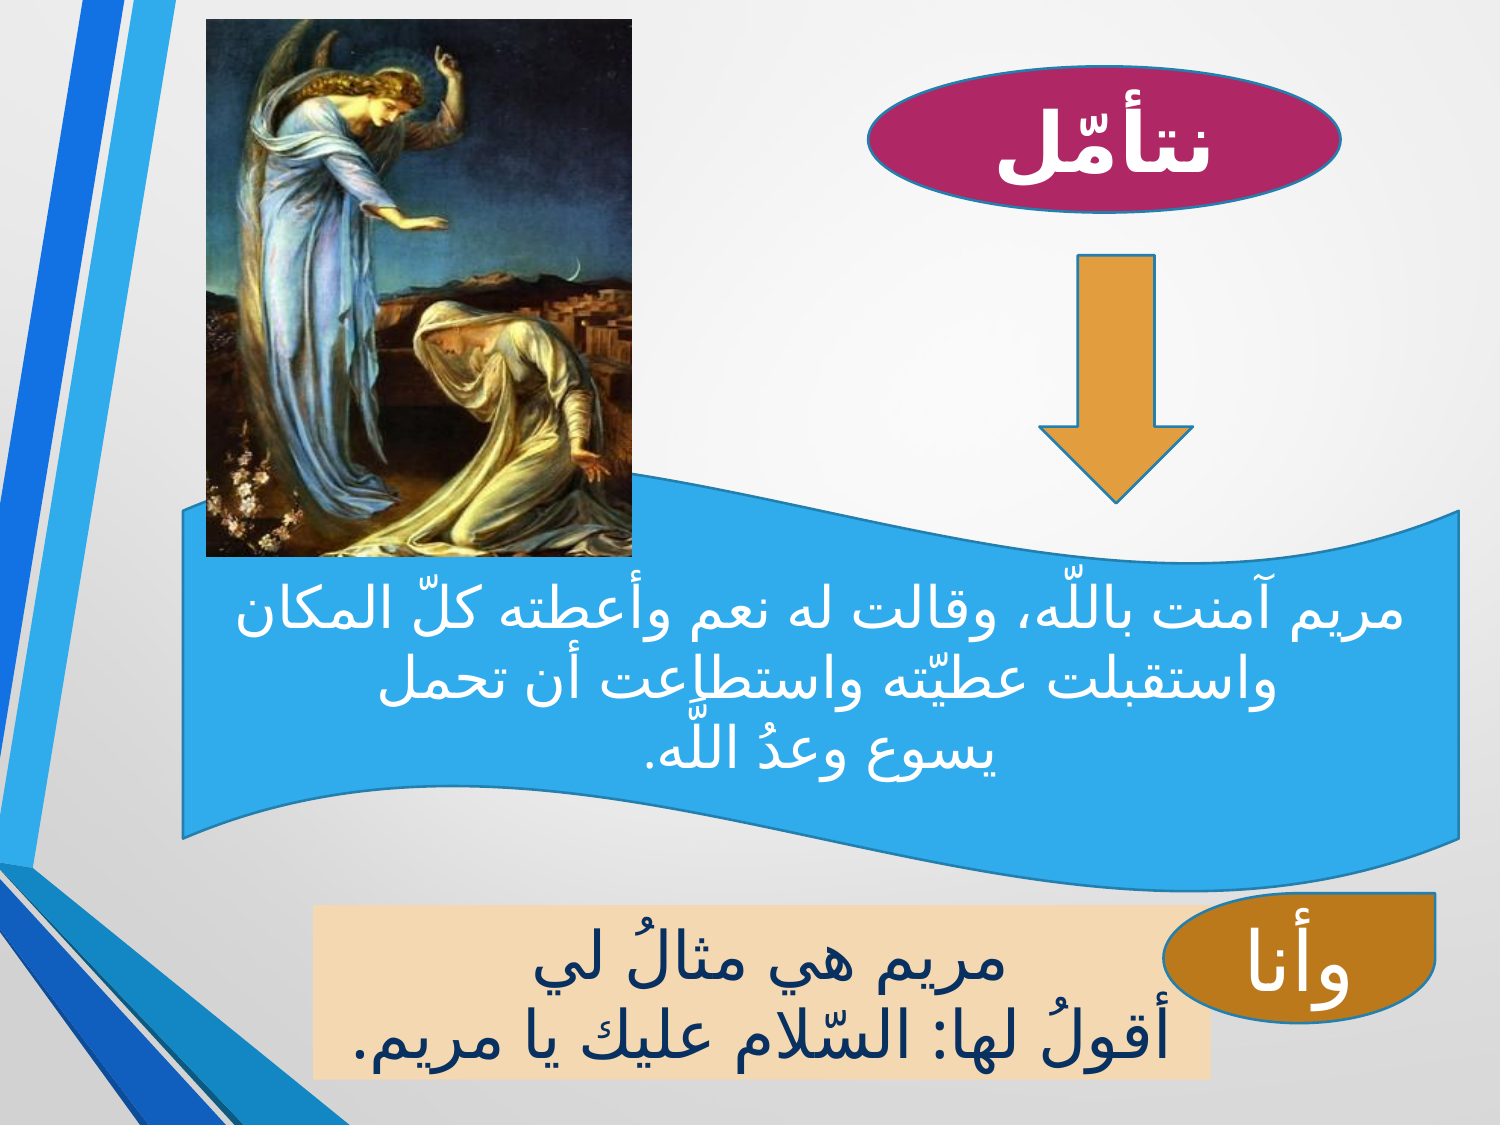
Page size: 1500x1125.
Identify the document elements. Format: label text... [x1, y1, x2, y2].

text_box مريم آمنت باللّه، وقالت له نعم وأعطته كلّ المكان واستقبلت عطيّته واستطاعت أن تحمل يسوع وعدُ اللَّه. [181, 472, 1460, 893]
text_box وأنا [1162, 891, 1437, 1025]
text_box نتأمّل [866, 65, 1342, 214]
picture [206, 18, 633, 558]
text_box مريم هي مثالُ لي أقولُ لها: السّلام عليك يا مريم. [312, 905, 1211, 1080]
text_box [1038, 253, 1195, 505]
